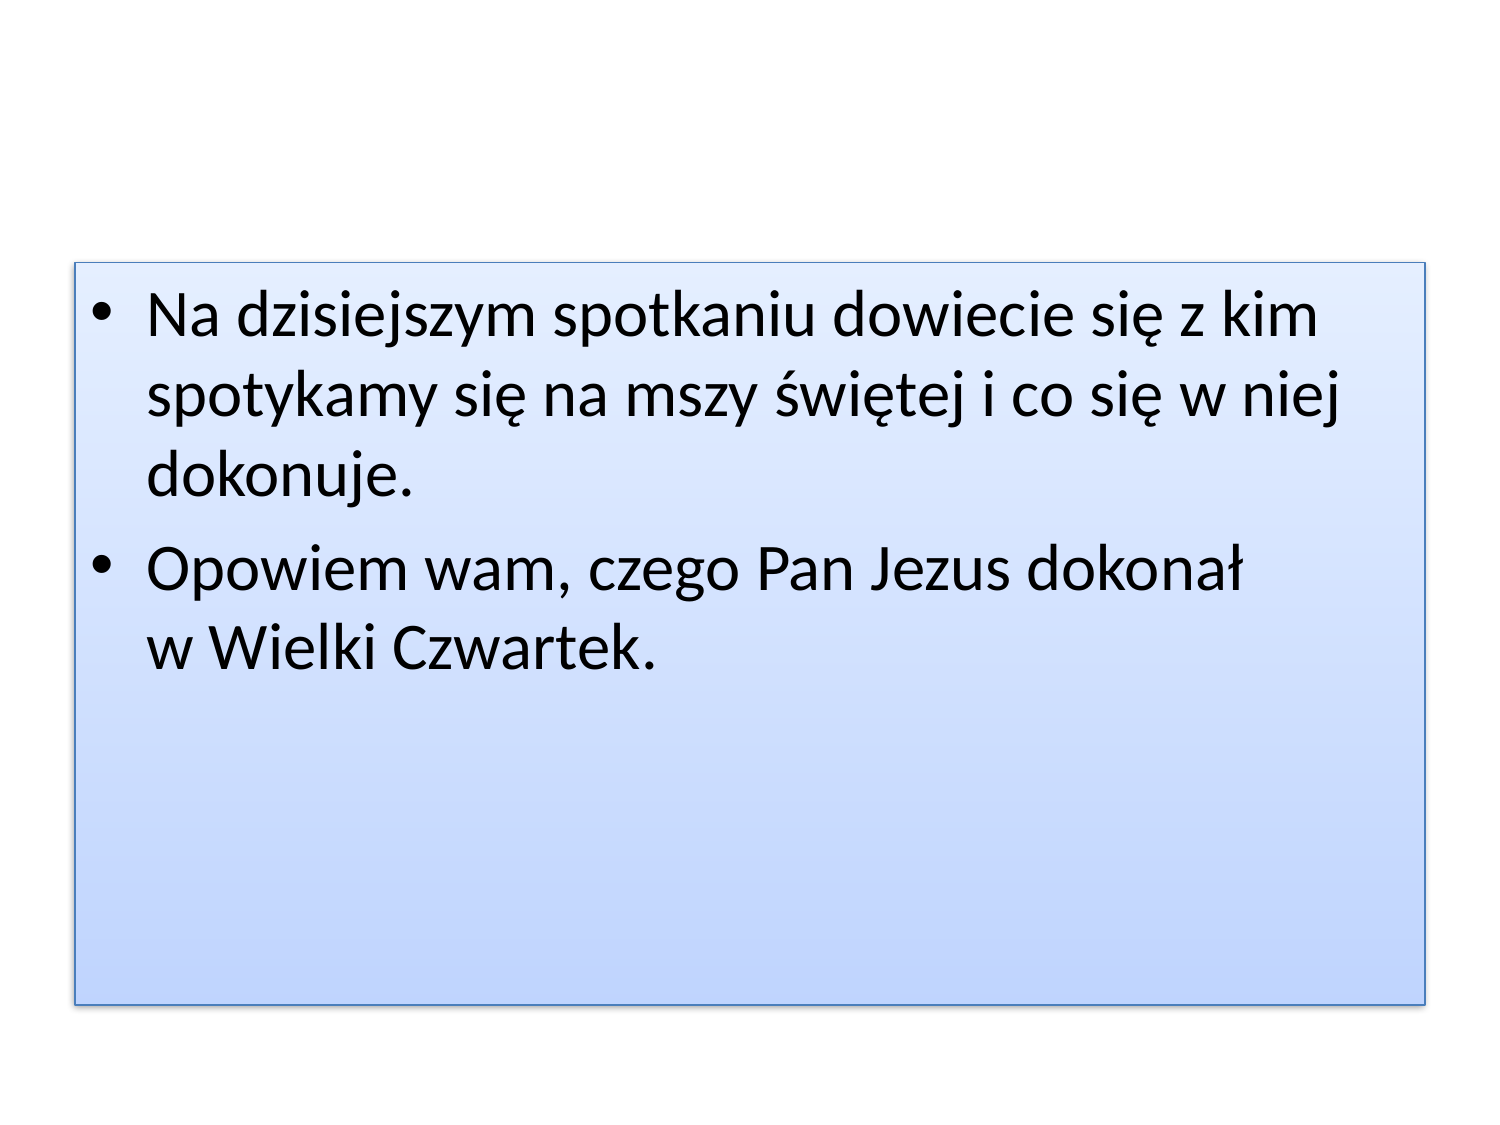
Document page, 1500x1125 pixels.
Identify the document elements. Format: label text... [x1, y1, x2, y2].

list Na dzisiejszym spotkaniu dowiecie się z kim spotykamy się na mszy świętej i co się w niej dokonuje. Opowiem wam, czego Pan Jezus dokonał w Wielki Czwartek. [74, 262, 1426, 1006]
